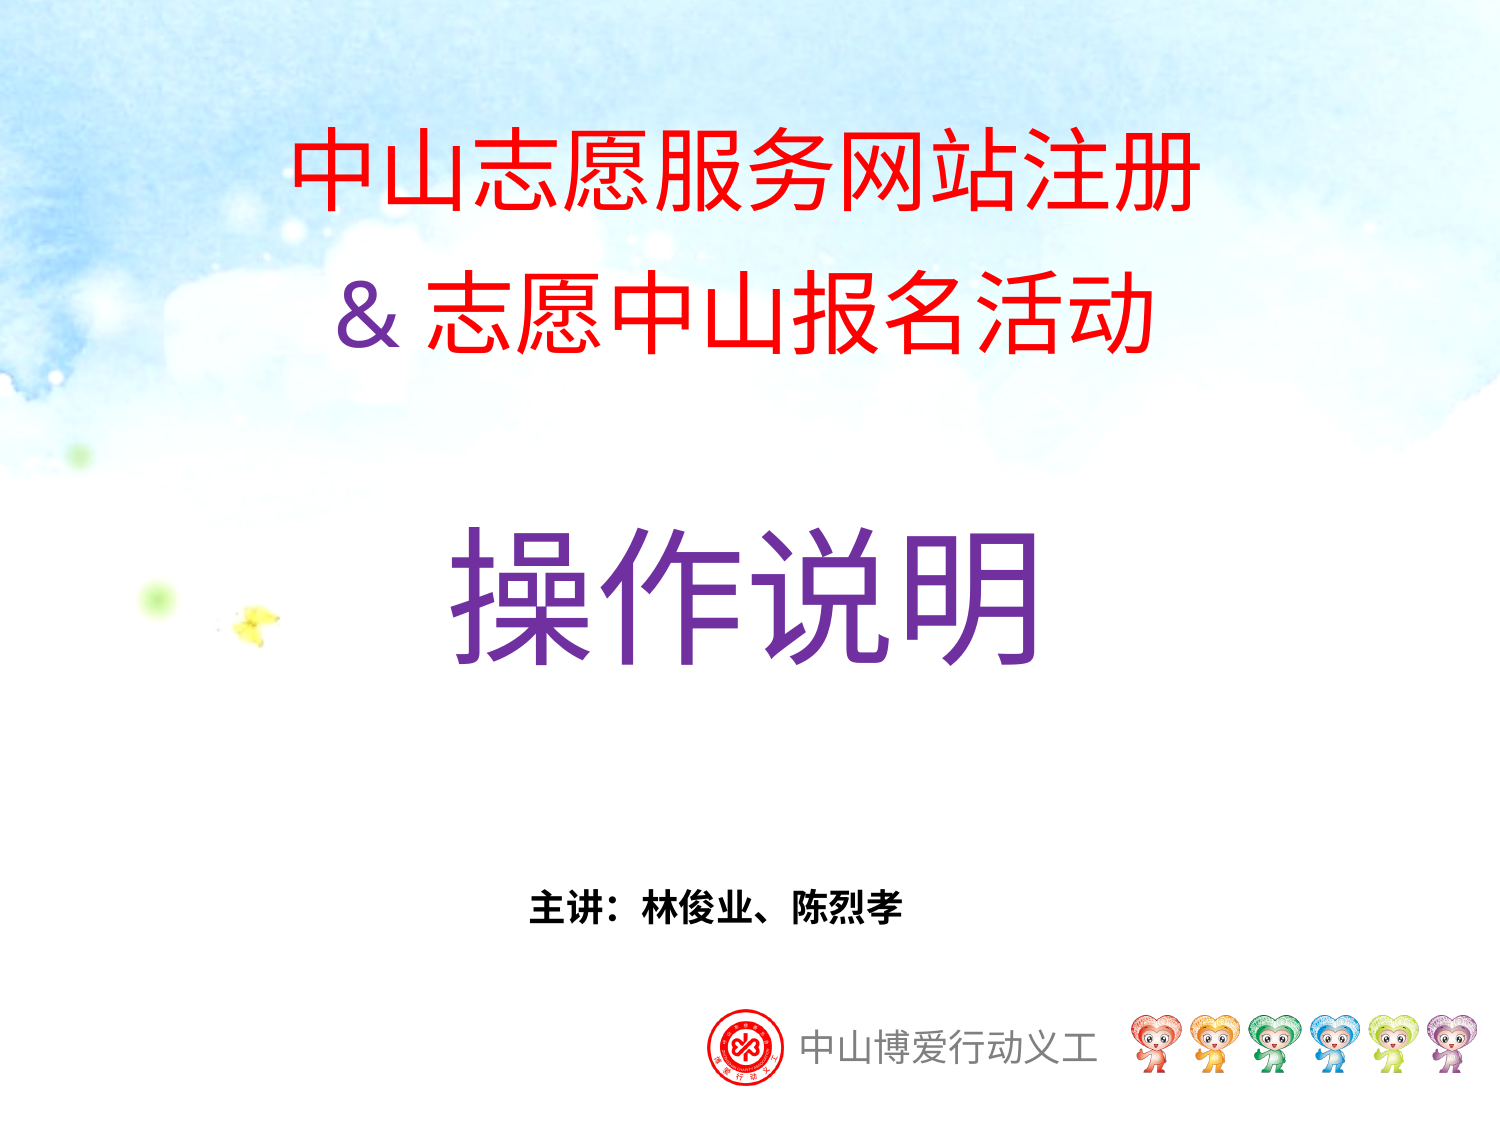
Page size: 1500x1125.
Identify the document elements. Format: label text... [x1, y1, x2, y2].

text_box 中山志愿服务网站注册 &志愿中山报名活动 操作说明 [54, 661, 1437, 673]
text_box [707, 1009, 1477, 1087]
text_box 主讲：林俊业、陈烈孝 [514, 876, 919, 937]
picture [0, 0, 1500, 652]
